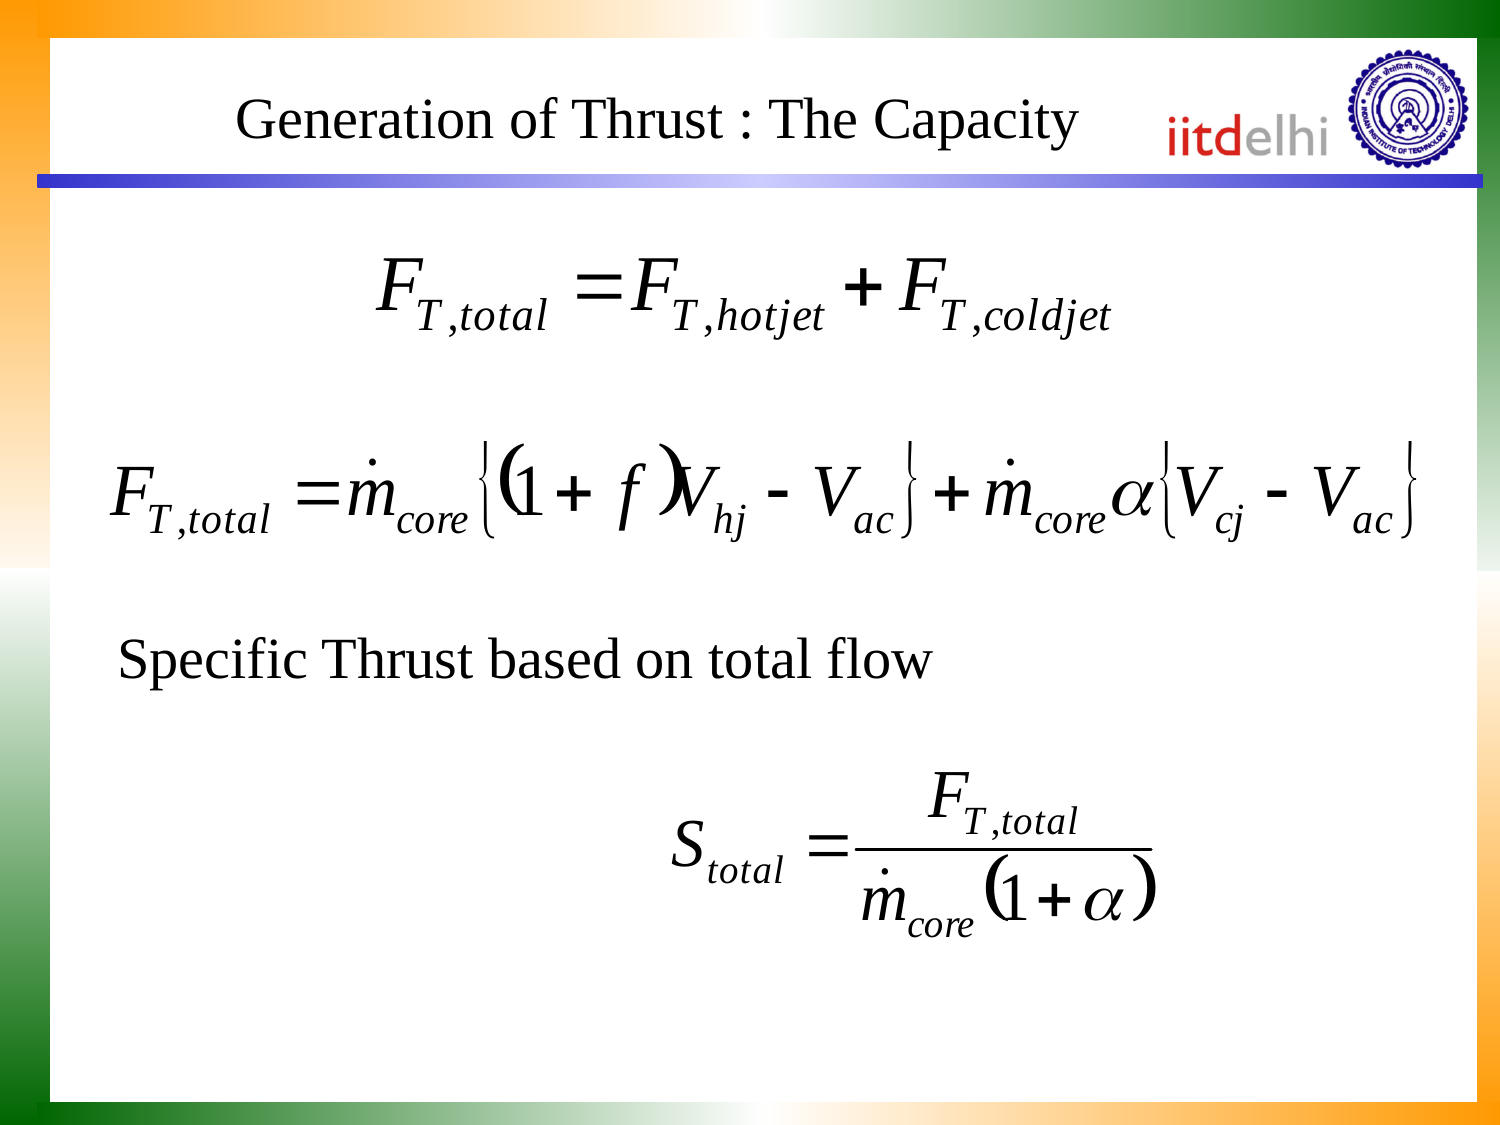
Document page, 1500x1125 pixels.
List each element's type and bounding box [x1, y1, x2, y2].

text_box [0, 0, 1500, 1125]
